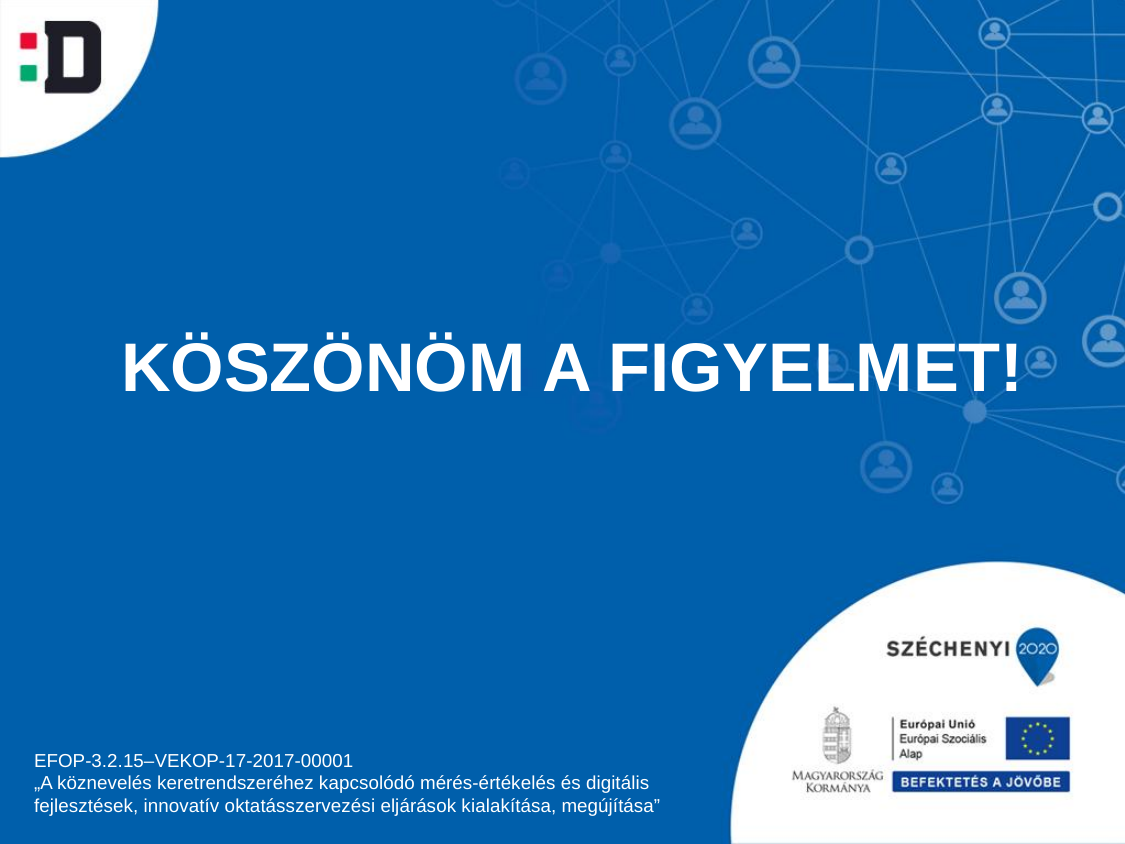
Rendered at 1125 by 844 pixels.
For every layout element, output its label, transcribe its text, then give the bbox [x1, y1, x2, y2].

title KÖSZÖNÖM A FIGYELMET! [75, 306, 1071, 422]
picture [0, 0, 1125, 844]
text_box EFOP-3.2.15–VEKOP-17-2017-00001 „A köznevelés keretrendszeréhez kapcsolódó mérés-értékelés és digitális fejlesztések, innovatív oktatásszervezési eljárások kialakítása, megújítása” [26, 740, 719, 818]
